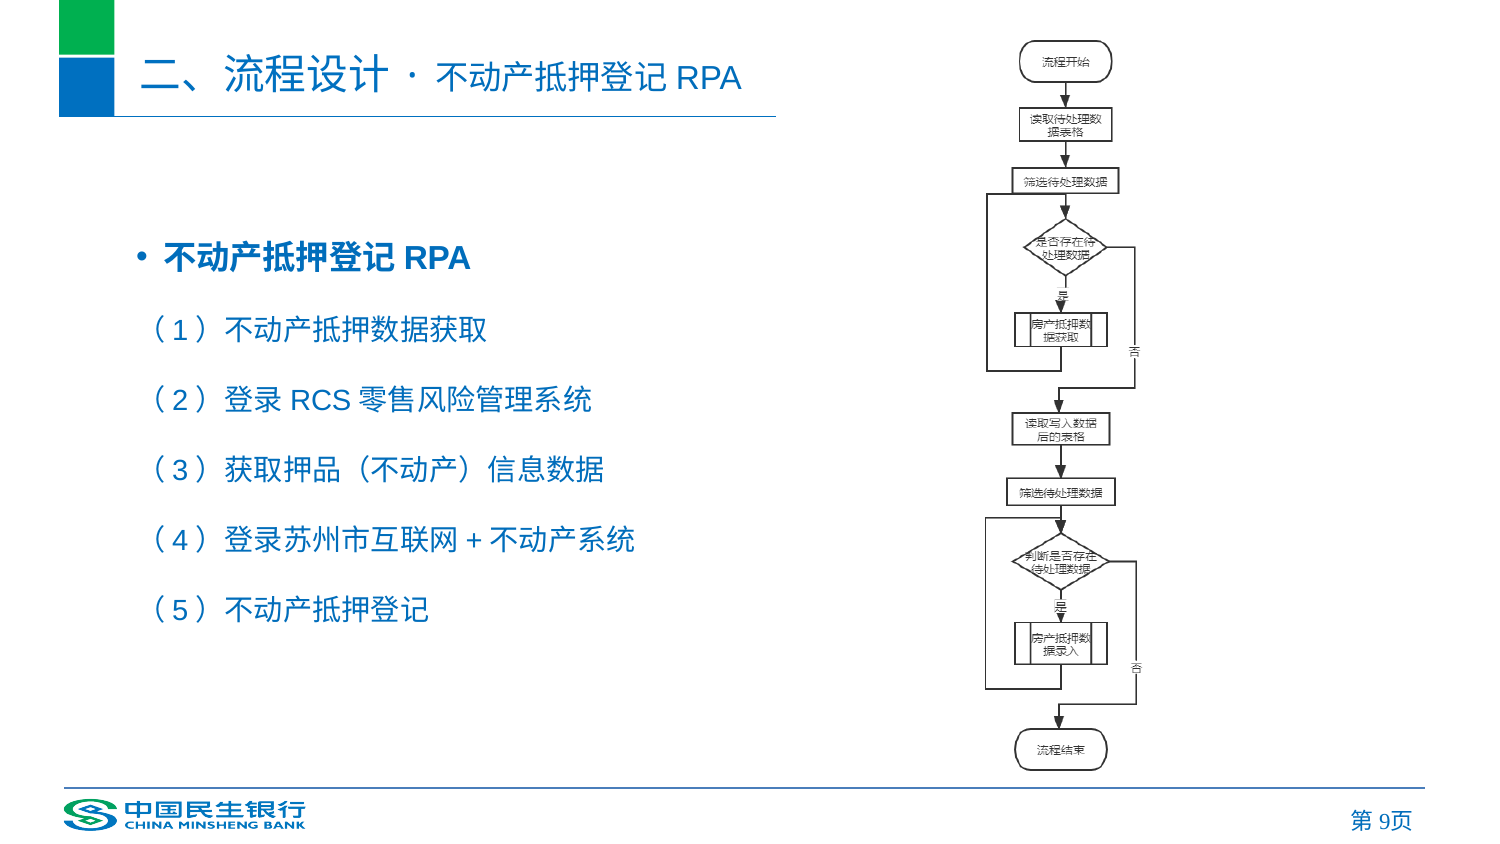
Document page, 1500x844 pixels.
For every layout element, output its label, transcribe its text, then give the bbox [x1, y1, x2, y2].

picture [36, 787, 333, 842]
picture [962, 19, 1160, 790]
text_box 二、流程设计·不动产抵押登记RPA [124, 40, 957, 106]
text_box 不动产抵押登记RPA （1）不动产抵押数据获取 （2）登录RCS零售风险管理系统 （3）获取押品（不动产）信息数据 （4）登录苏州市互联网+不动产系统 （5）不动产抵押登记 [121, 209, 747, 634]
